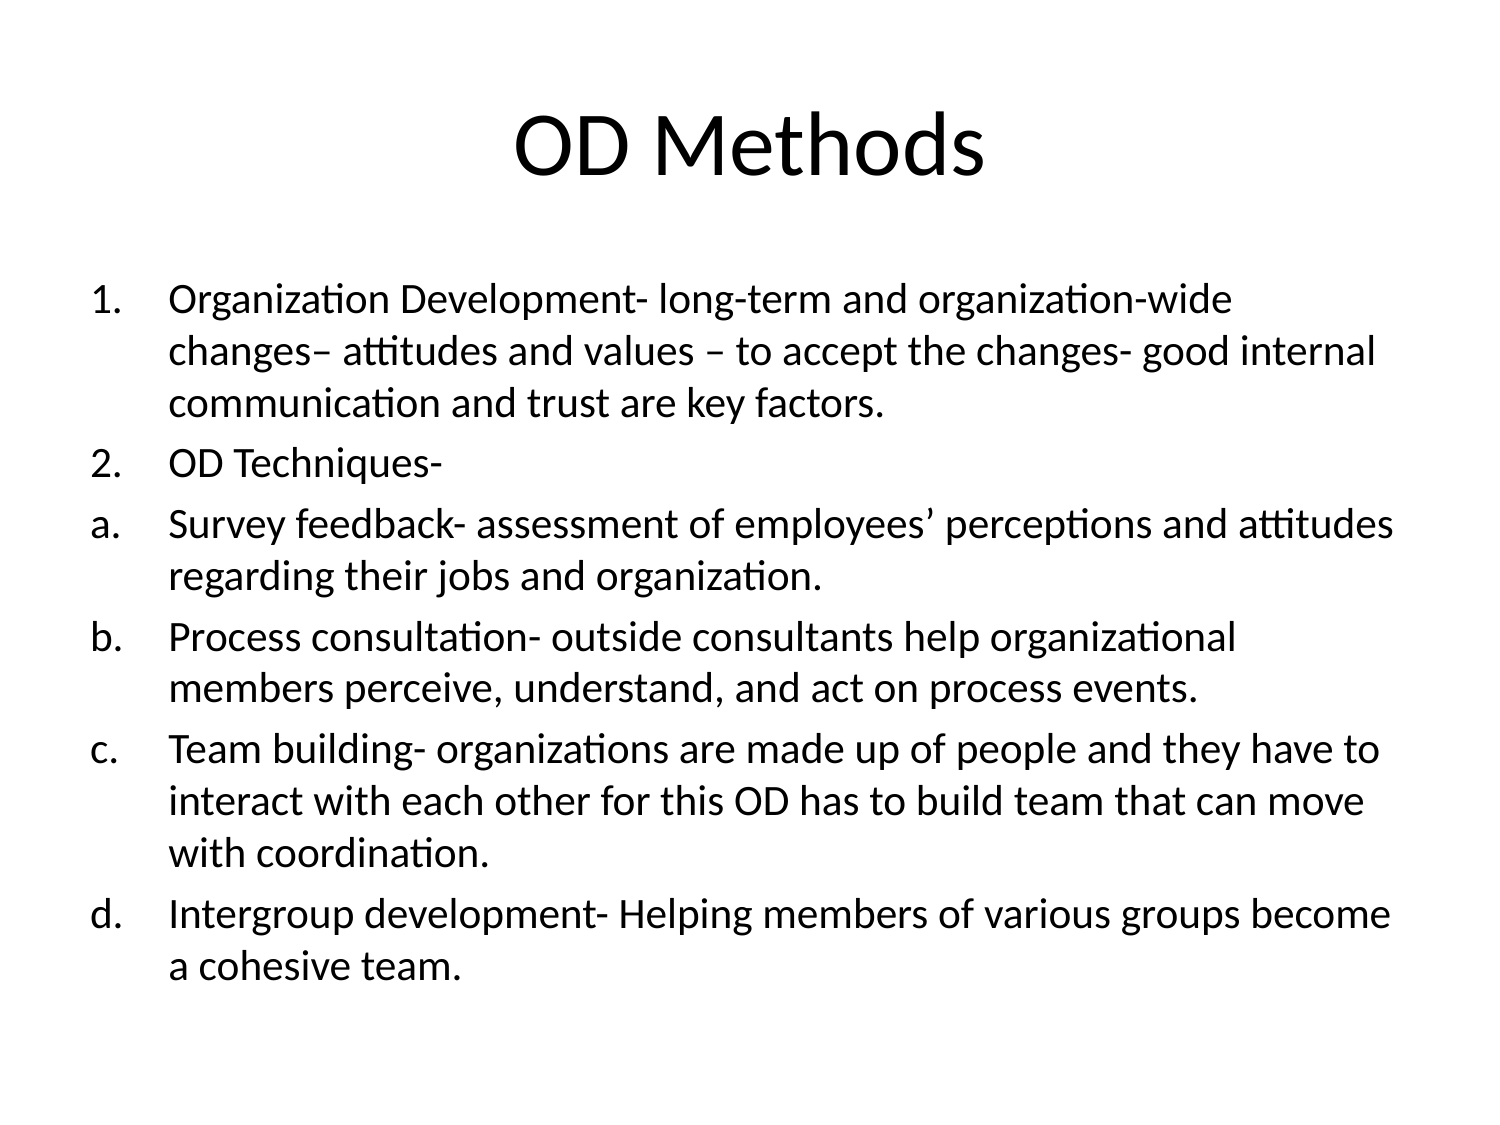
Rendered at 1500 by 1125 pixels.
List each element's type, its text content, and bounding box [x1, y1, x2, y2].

list Organization Development- long-term and organization-wide changes– attitudes and values – to accept the changes- good internal communication and trust are key factors. OD Techniques- Survey feedback- assessment of employees’ perceptions and attitudes regarding their jobs and organization. Process consultation- outside consultants help organizational members perceive, understand, and act on process events. Team building- organizations are made up of people and they have to interact with each other for this OD has to build team that can move with coordination. Intergroup development- Helping members of various groups become a cohesive team. [75, 262, 1425, 1005]
title OD Methods [75, 45, 1425, 233]
